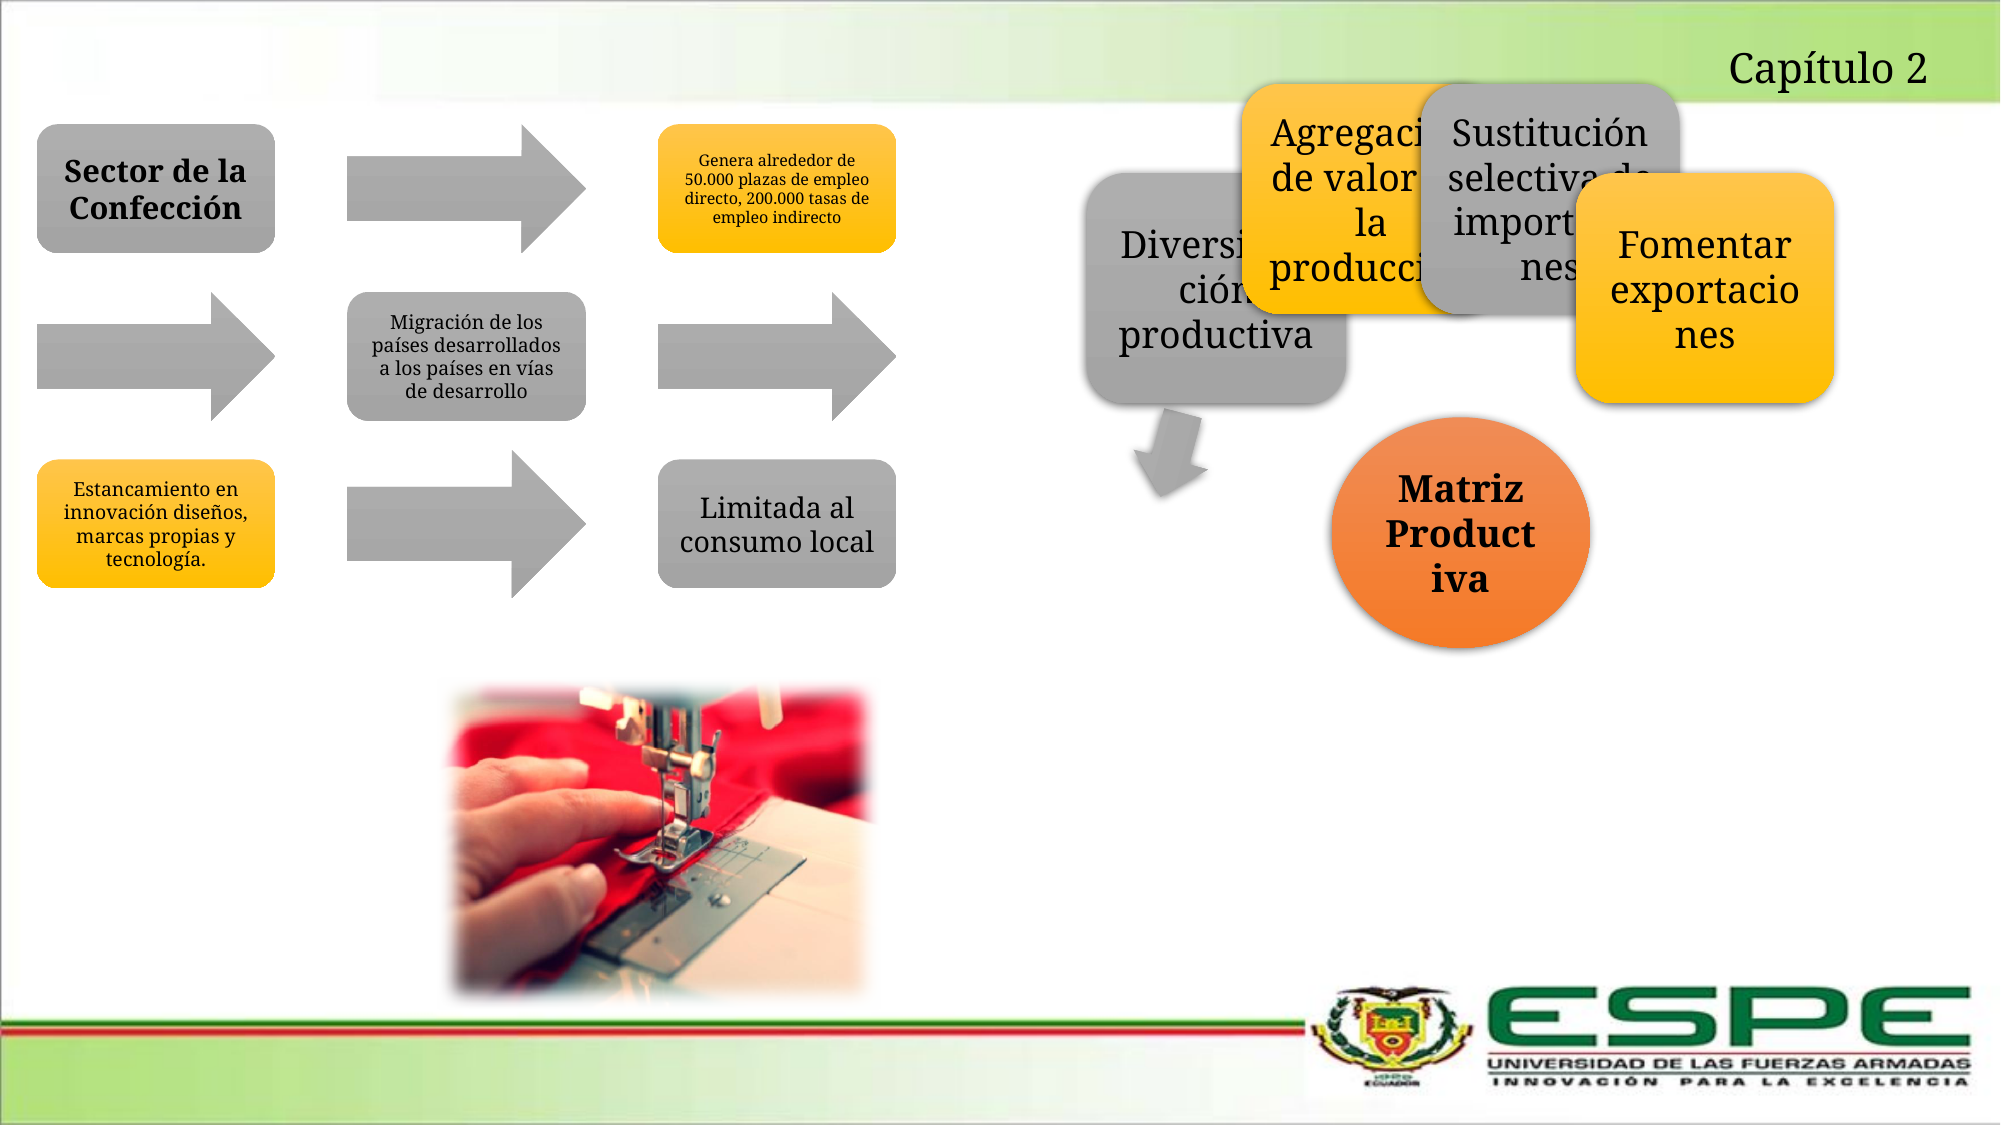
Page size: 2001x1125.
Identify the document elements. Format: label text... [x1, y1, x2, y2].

text_box Capítulo 2 [1713, 9, 1944, 71]
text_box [36, 124, 897, 989]
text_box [943, 71, 1979, 994]
picture [0, 0, 2001, 1125]
